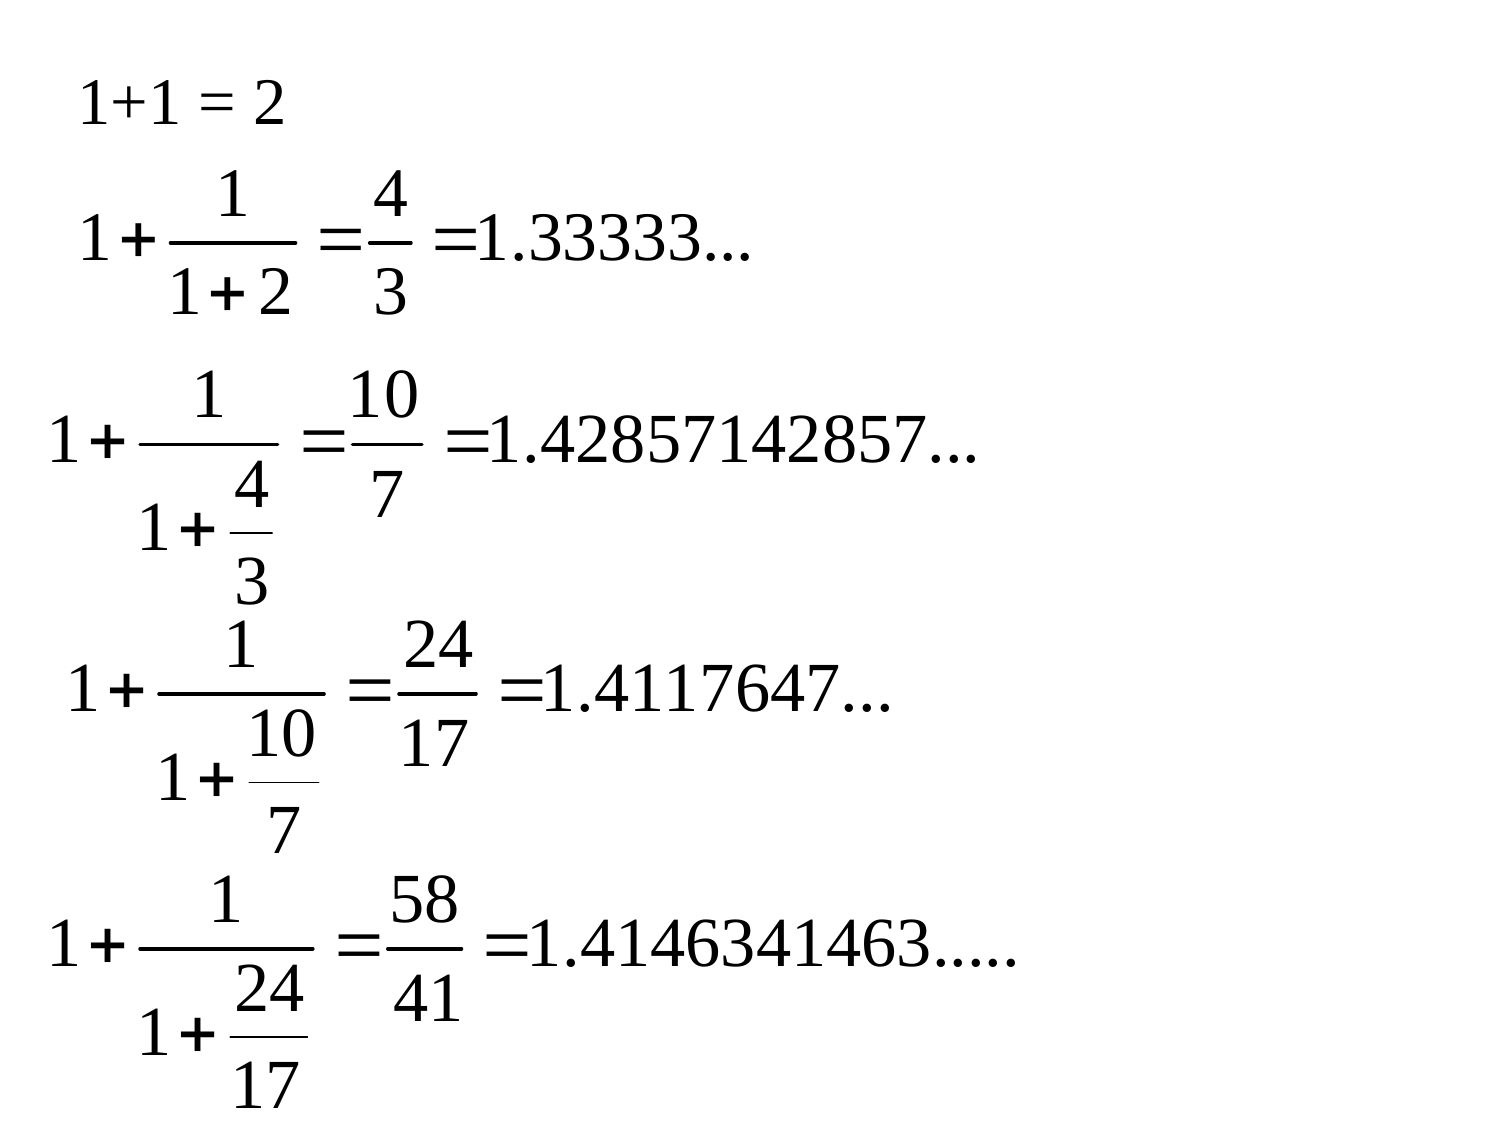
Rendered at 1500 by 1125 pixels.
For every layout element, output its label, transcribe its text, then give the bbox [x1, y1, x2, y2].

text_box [62, 599, 903, 853]
list 1+1 = 2 [62, 50, 1450, 993]
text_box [74, 149, 761, 331]
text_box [43, 350, 990, 621]
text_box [43, 854, 1031, 1125]
